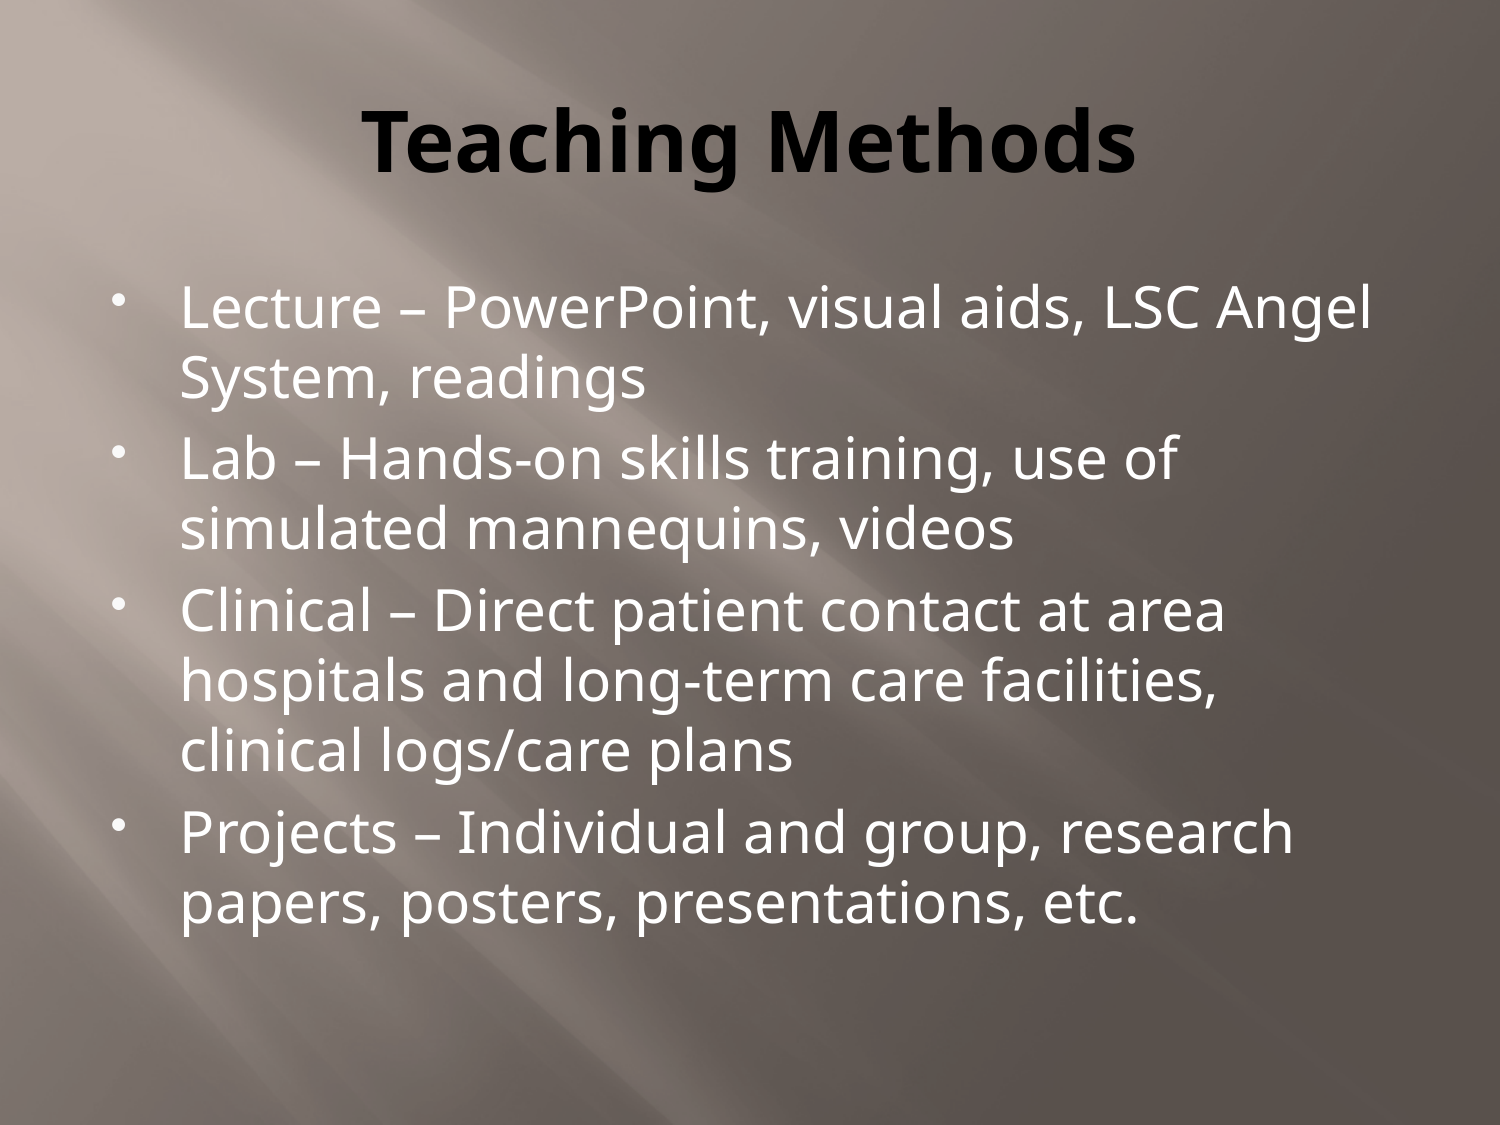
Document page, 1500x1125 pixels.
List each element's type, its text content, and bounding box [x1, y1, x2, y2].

list Lecture – PowerPoint, visual aids, LSC Angel System, readings Lab – Hands-on skills training, use of simulated mannequins, videos Clinical – Direct patient contact at area hospitals and long-term care facilities, clinical logs/care plans Projects – Individual and group, research papers, posters, presentations, etc. [75, 262, 1425, 1035]
title Teaching Methods [75, 45, 1425, 233]
